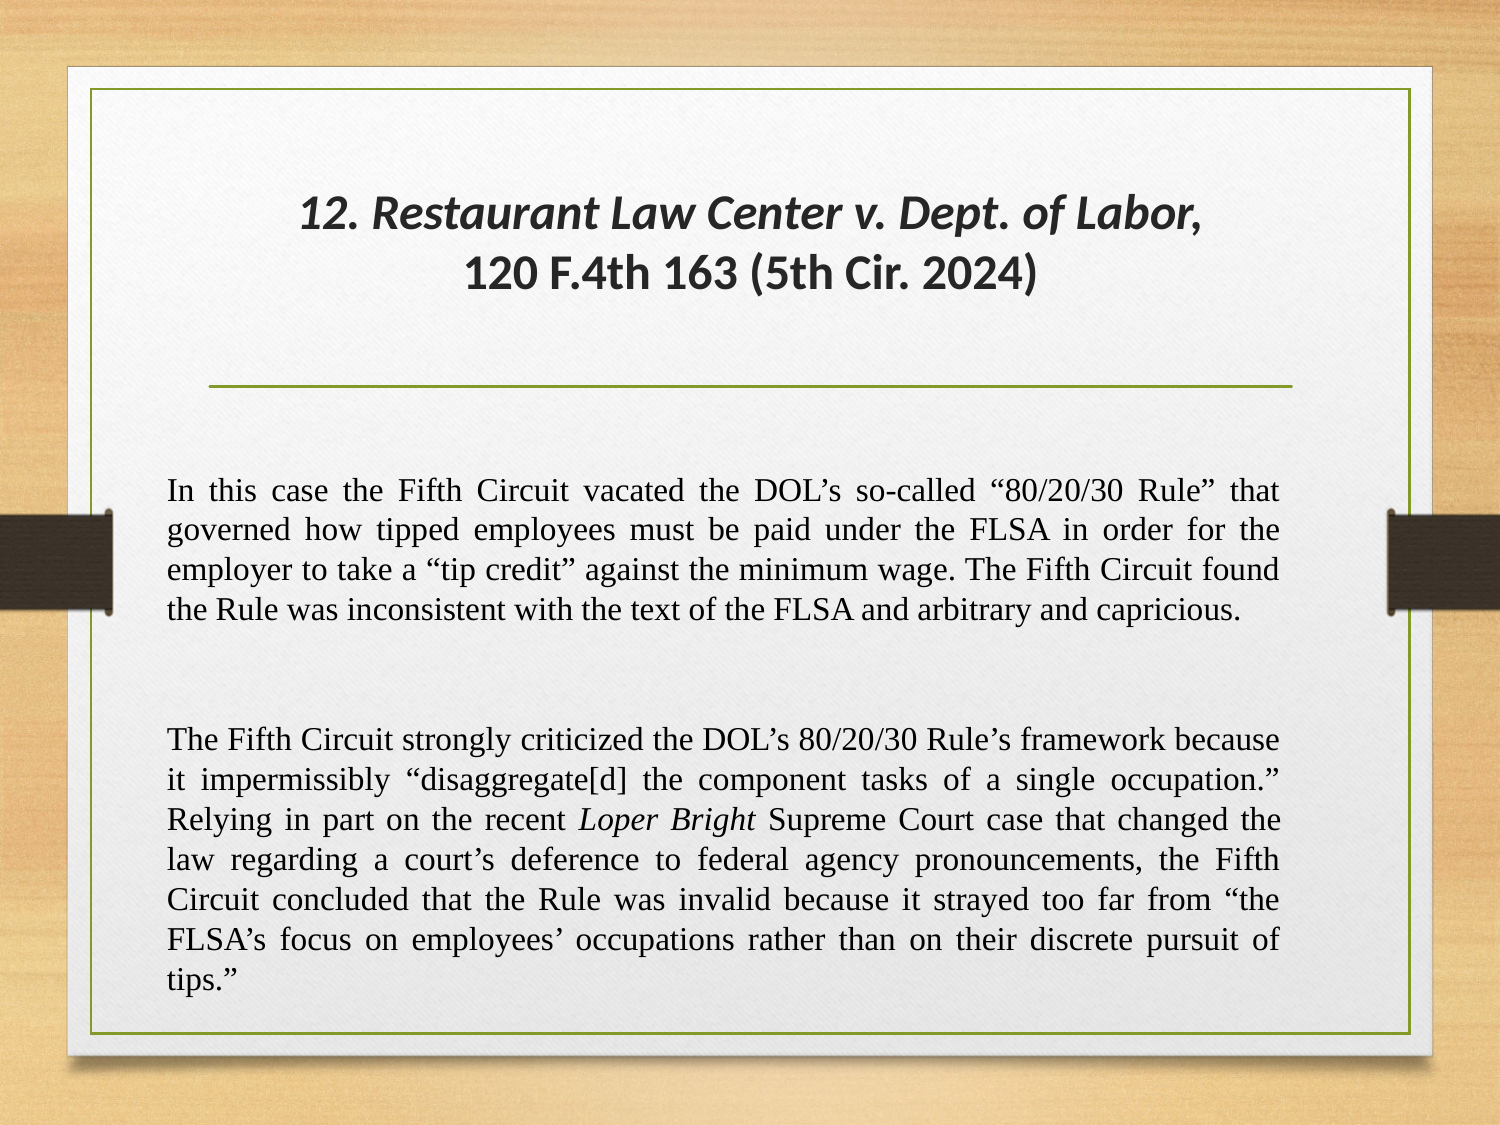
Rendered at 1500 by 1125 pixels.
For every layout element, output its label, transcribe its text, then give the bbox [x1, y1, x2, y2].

list In this case the Fifth Circuit vacated the DOL’s so-called “80/20/30 Rule” that governed how tipped employees must be paid under the FLSA in order for the employer to take a “tip credit” against the minimum wage. The Fifth Circuit found the Rule was inconsistent with the text of the FLSA and arbitrary and capricious. The Fifth Circuit strongly criticized the DOL’s 80/20/30 Rule’s framework because it impermissibly “disaggregate[d] the component tasks of a single occupation.” Relying in part on the recent Loper Bright Supreme Court case that changed the law regarding a court’s deference to federal agency pronouncements, the Fifth Circuit concluded that the Rule was invalid because it strayed too far from “the FLSA’s focus on employees’ occupations rather than on their discrete pursuit of tips.” [121, 395, 1298, 1026]
title 12. Restaurant Law Center v. Dept. of Labor, 120 F.4th 163 (5th Cir. 2024) [94, 96, 1407, 383]
picture [0, 0, 1500, 1125]
